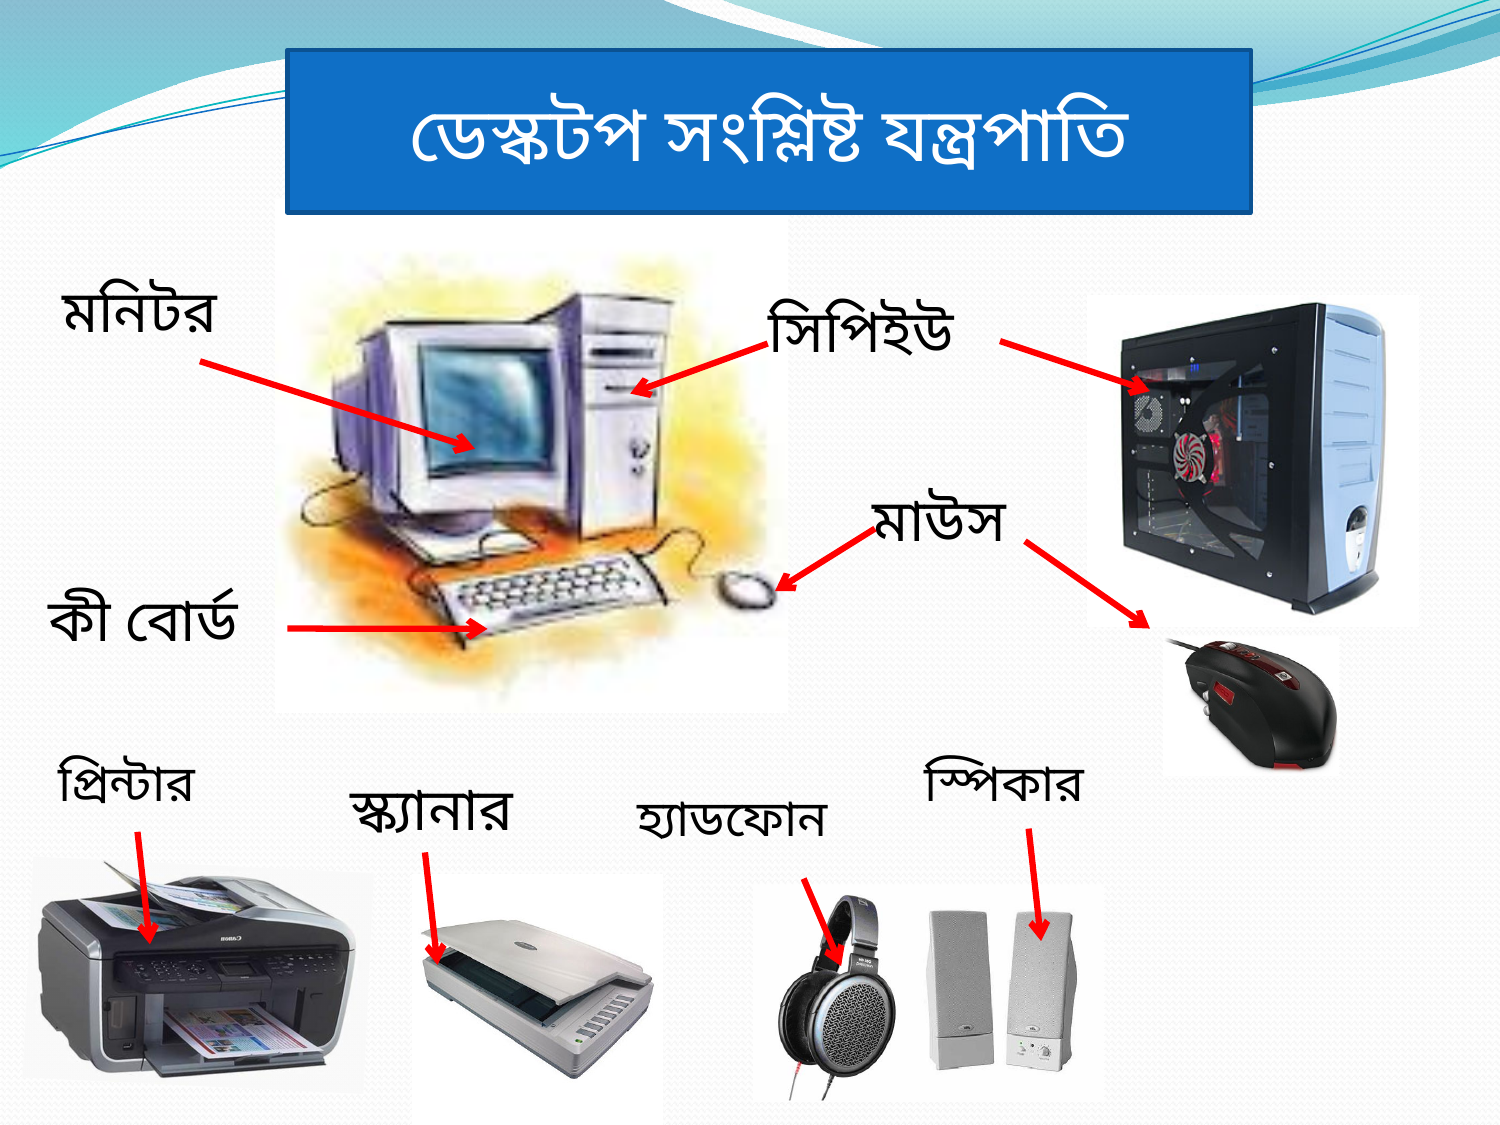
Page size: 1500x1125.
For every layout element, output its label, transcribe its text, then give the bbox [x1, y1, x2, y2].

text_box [37, 574, 488, 662]
picture [753, 885, 1104, 1102]
picture [274, 199, 788, 713]
picture [412, 874, 663, 1125]
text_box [337, 764, 528, 966]
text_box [49, 744, 205, 945]
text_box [49, 265, 476, 449]
picture [1163, 635, 1339, 776]
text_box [919, 743, 1091, 942]
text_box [774, 475, 1151, 629]
picture [27, 857, 369, 1086]
text_box ডেস্কটপ সংশ্লিষ্ট যন্ত্রপাতি [285, 48, 1253, 215]
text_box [628, 778, 842, 967]
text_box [629, 286, 1151, 394]
picture [1087, 294, 1419, 627]
